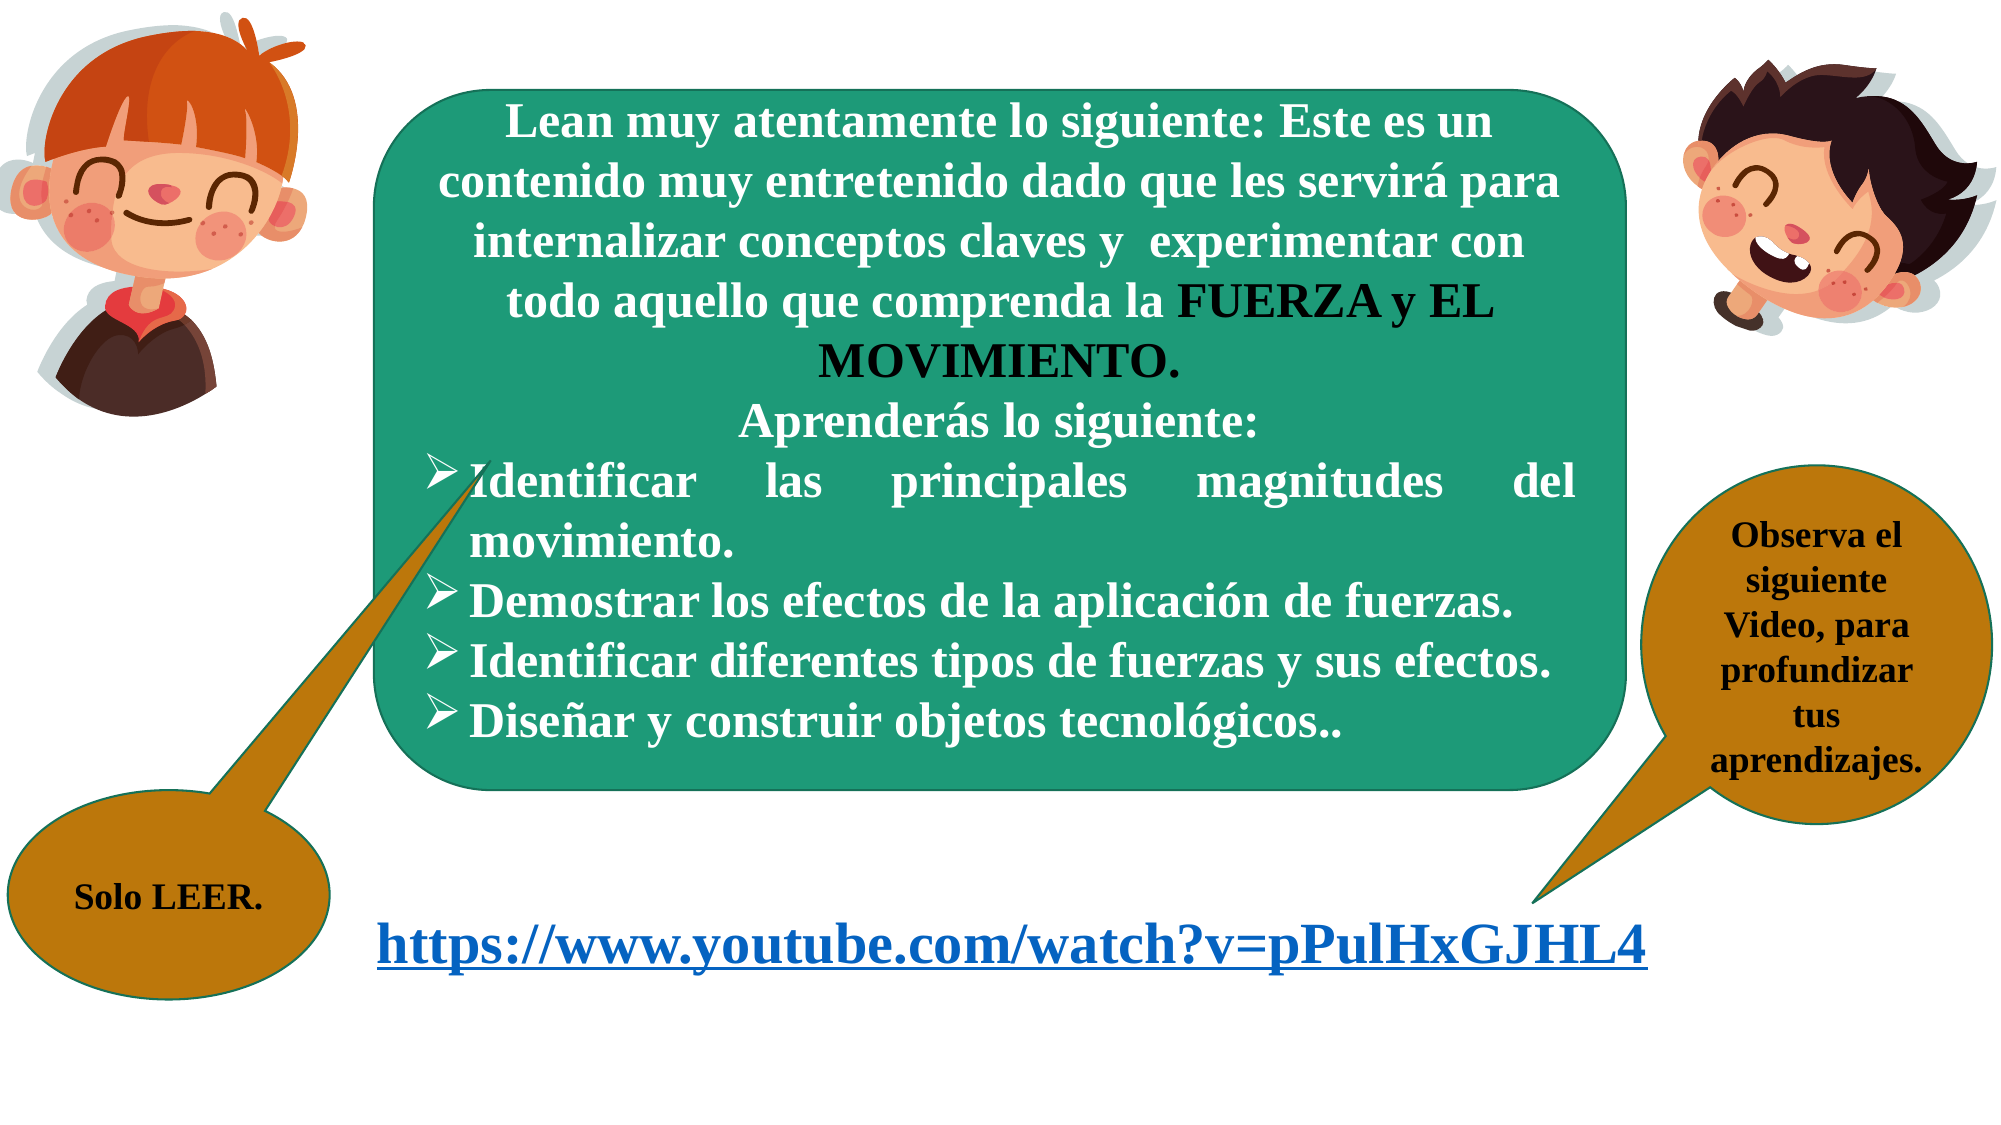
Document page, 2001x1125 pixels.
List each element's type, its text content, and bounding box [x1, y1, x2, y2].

text_box Observa el siguiente Video, para profundizar tus aprendizajes. [1531, 464, 1994, 905]
picture [0, 2, 347, 408]
text_box Lean muy atentamente lo siguiente: Este es un contenido muy entretenido dado que les servirá para internalizar conceptos claves y experimentar con todo aquello que comprenda la FUERZA y EL MOVIMIENTO. Aprenderás lo siguiente: Identificar las principales magnitudes del movimiento. Demostrar los efectos de la aplicación de fuerzas. Identificar diferentes tipos de fuerzas y sus efectos. Diseñar y construir objetos tecnológicos.. [372, 88, 1627, 792]
text_box https://www.youtube.com/watch?v=pPulHxGJHL4 [362, 898, 1685, 983]
text_box Solo LEER. [6, 459, 492, 1001]
picture [1675, 59, 1988, 350]
